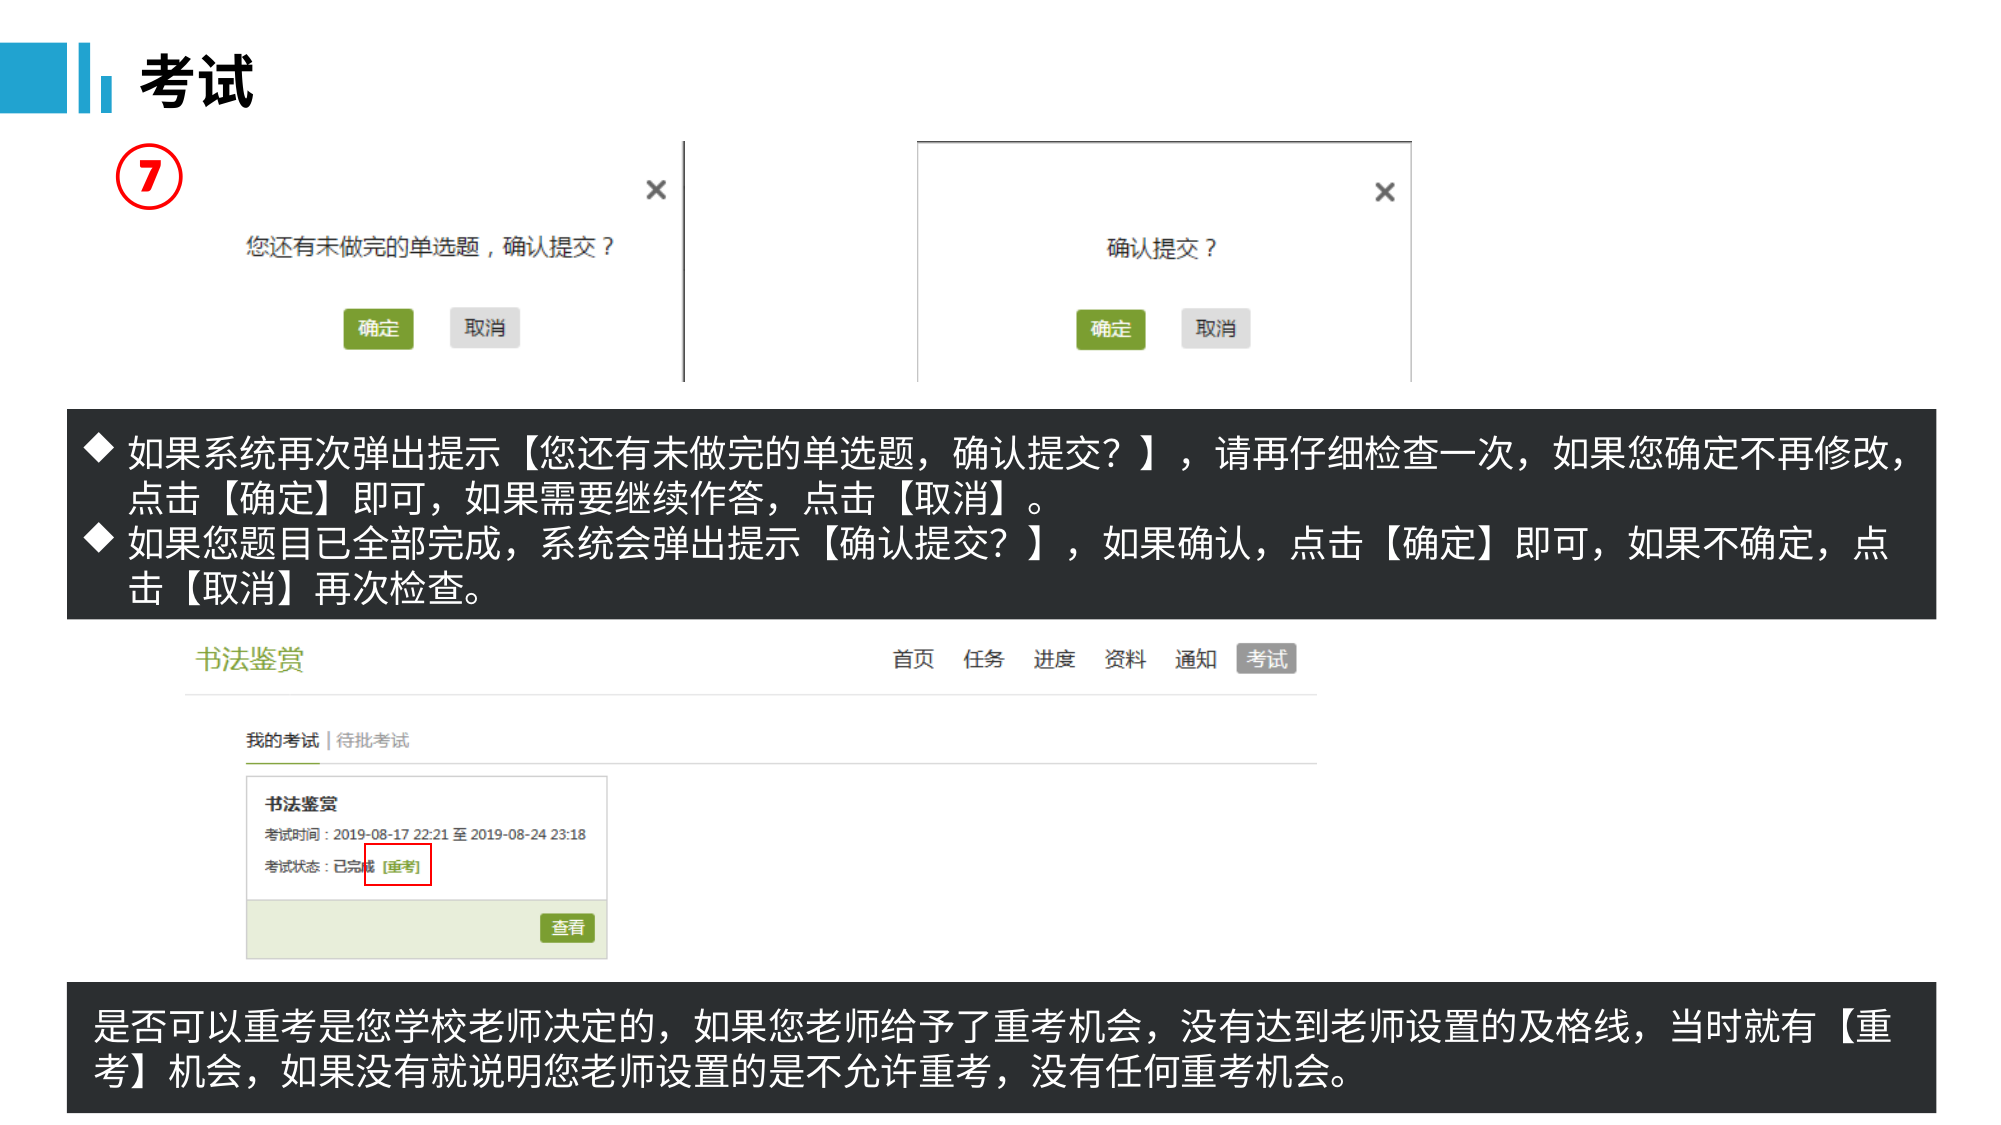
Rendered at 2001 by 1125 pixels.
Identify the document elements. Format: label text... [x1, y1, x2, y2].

text_box [78, 42, 91, 114]
text_box [100, 75, 113, 114]
picture [184, 633, 1317, 971]
text_box 是否可以重考是您学校老师决定的，如果您老师给予了重考机会，没有达到老师设置的及格线，当时就有【重考】机会，如果没有就说明您老师设置的是不允许重考，没有任何重考机会。 [78, 995, 1925, 1101]
text_box 考试 [123, 38, 708, 123]
text_box [0, 42, 68, 114]
picture [185, 141, 685, 382]
text_box ⑦ [90, 123, 184, 219]
text_box [66, 408, 1937, 620]
picture [917, 141, 1412, 382]
text_box 如果系统再次弹出提示【您还有未做完的单选题，确认提交？】，请再仔细检查一次，如果您确定不再修改，点击【确定】即可，如果需要继续作答，点击【取消】。 如果您题目已全部完成，系统会弹出提示【确认提交？】，如果确认，点击【确定】即可，如果不确定，点击【取消】再次检查。 [65, 422, 1912, 618]
text_box [66, 981, 1937, 1114]
